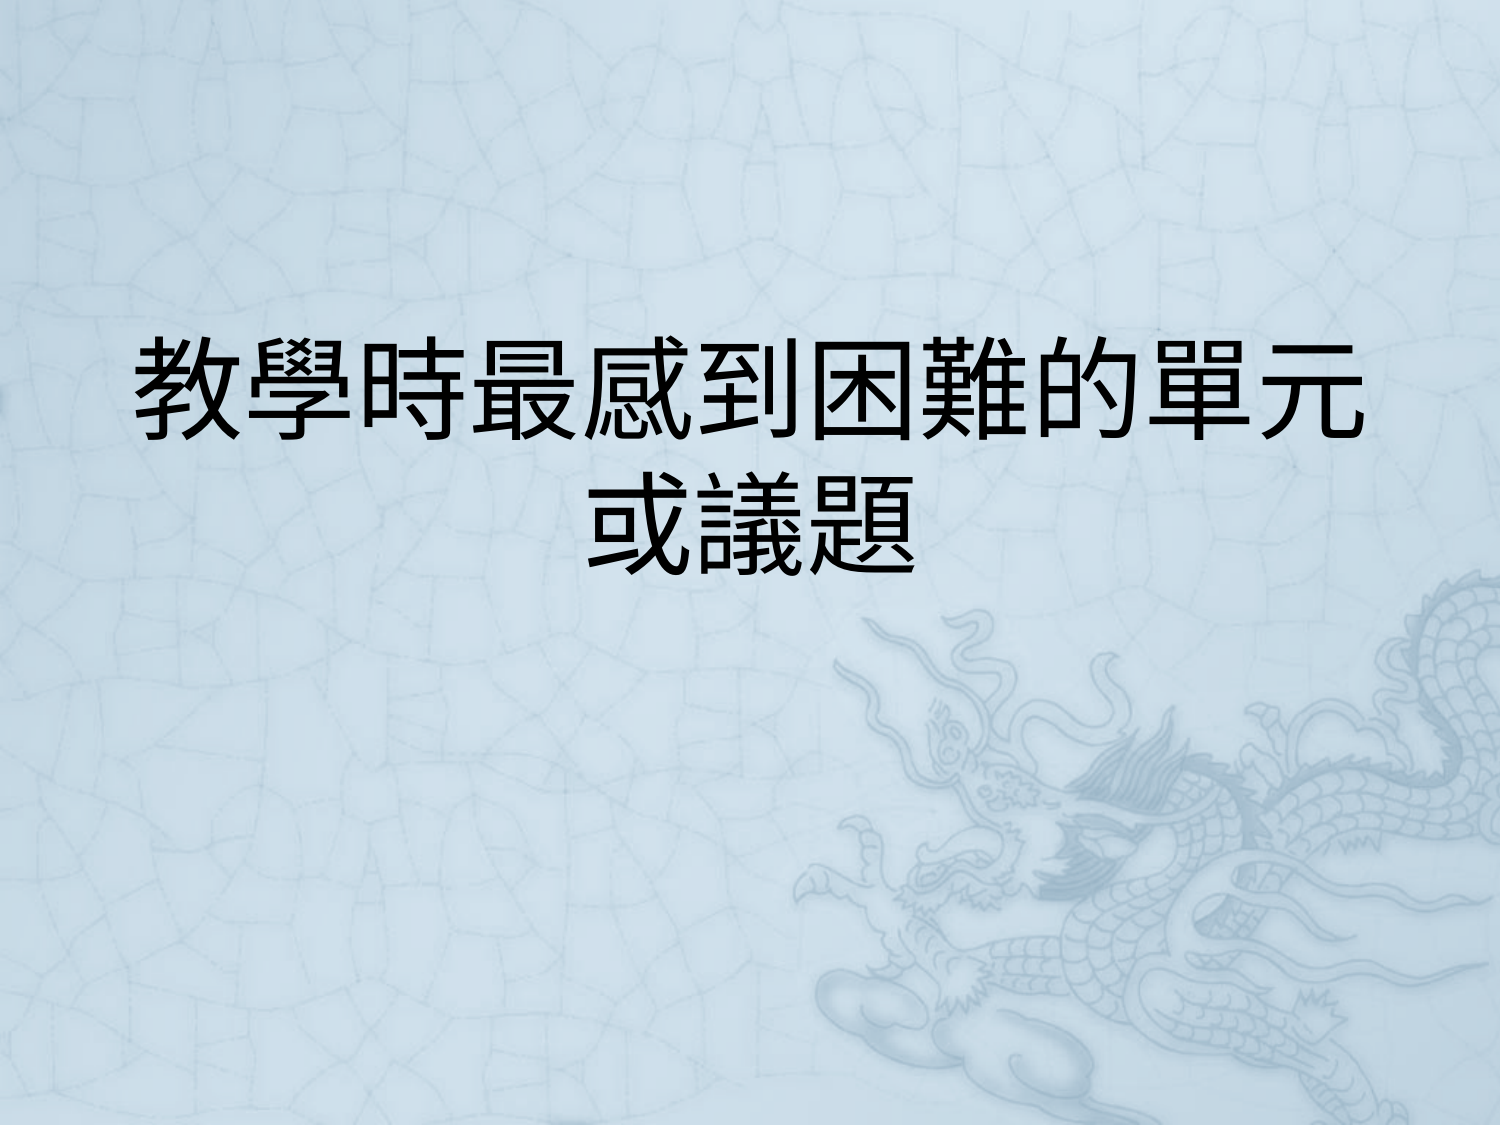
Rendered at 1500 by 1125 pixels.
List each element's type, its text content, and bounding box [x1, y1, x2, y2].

list 教學時最感到困難的單元或議題 [111, 278, 1388, 597]
